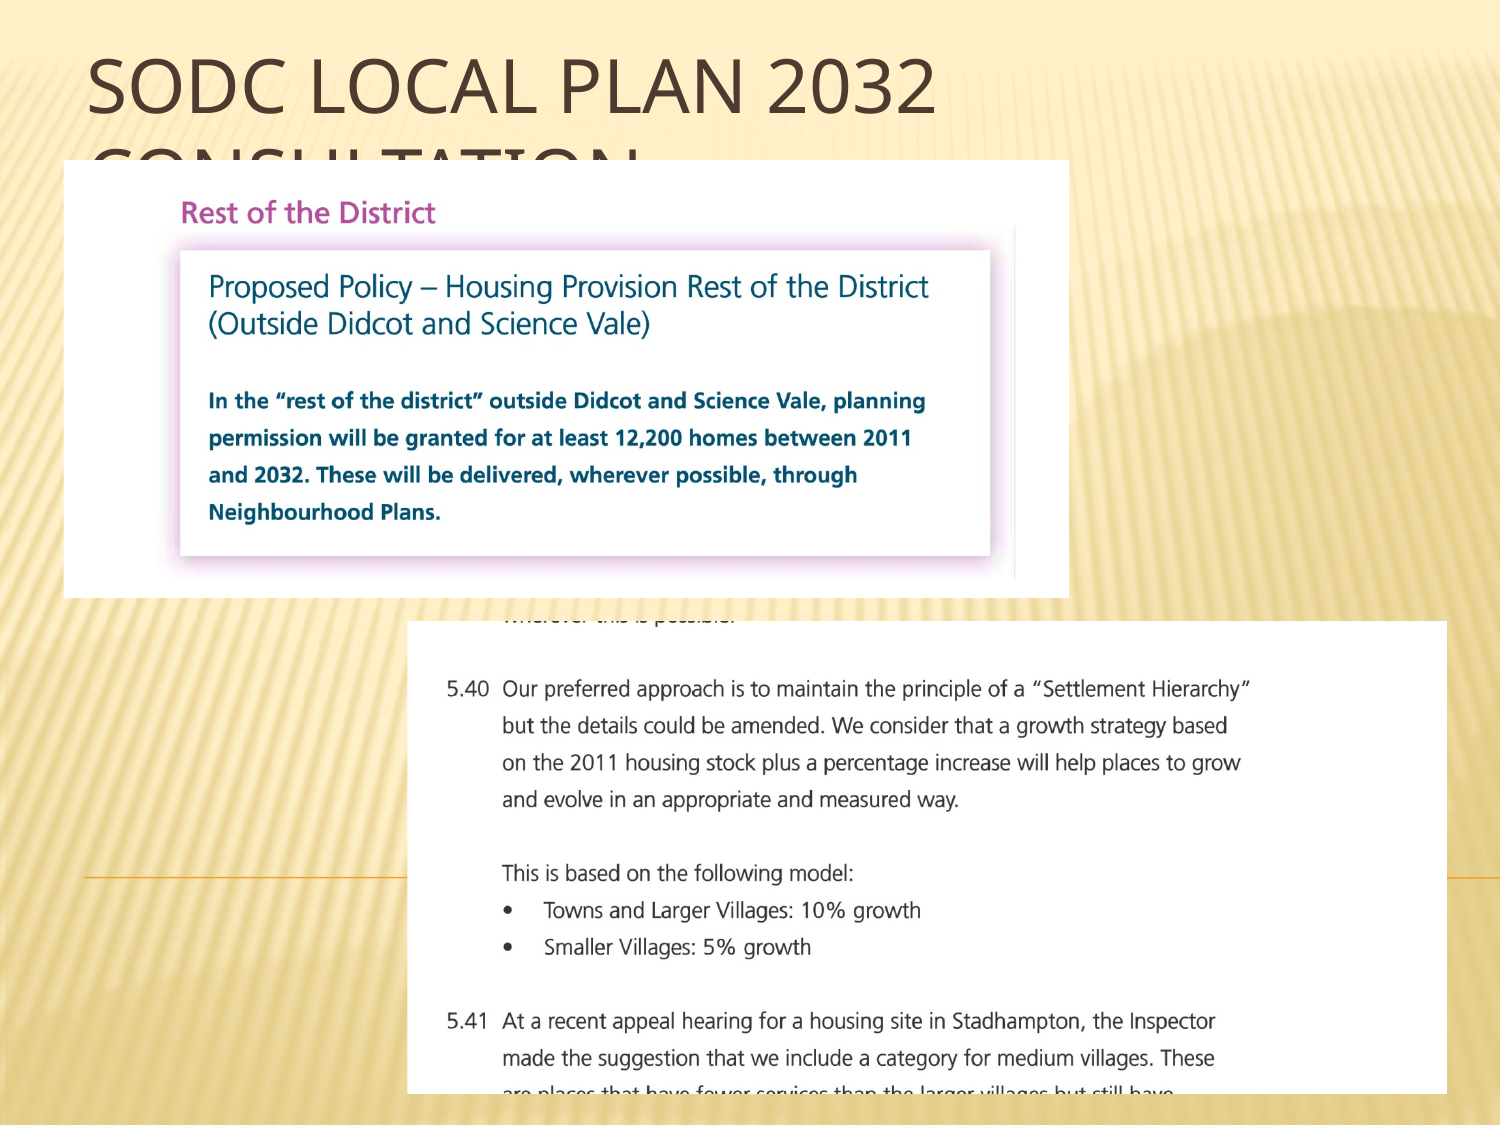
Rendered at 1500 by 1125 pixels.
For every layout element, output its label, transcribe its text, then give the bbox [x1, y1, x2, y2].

picture [407, 621, 1448, 1095]
picture [63, 160, 1070, 599]
title SODC Local Plan 2032 Consultation [71, 30, 1459, 157]
